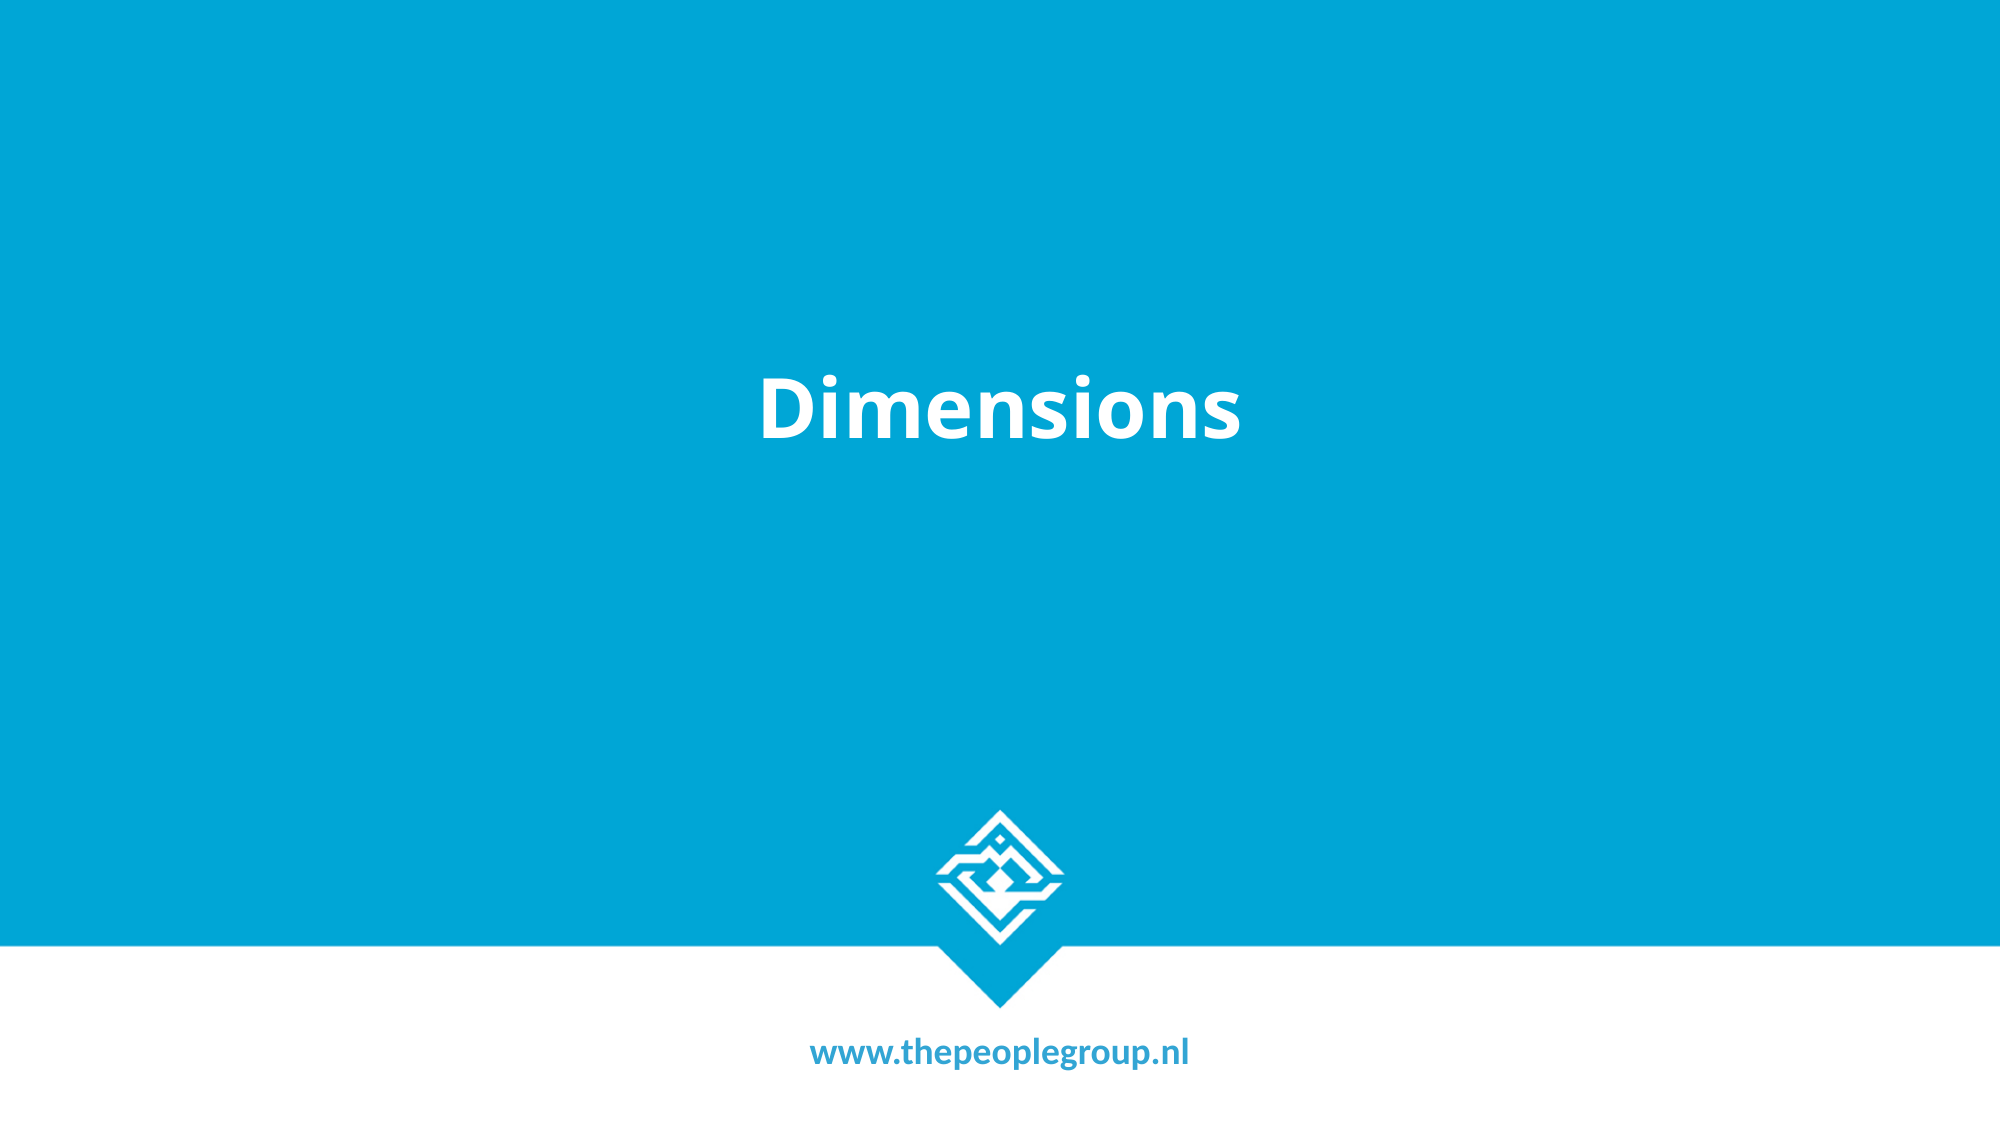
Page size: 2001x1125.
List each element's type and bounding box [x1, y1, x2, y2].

list [0, 0, 2000, 1125]
